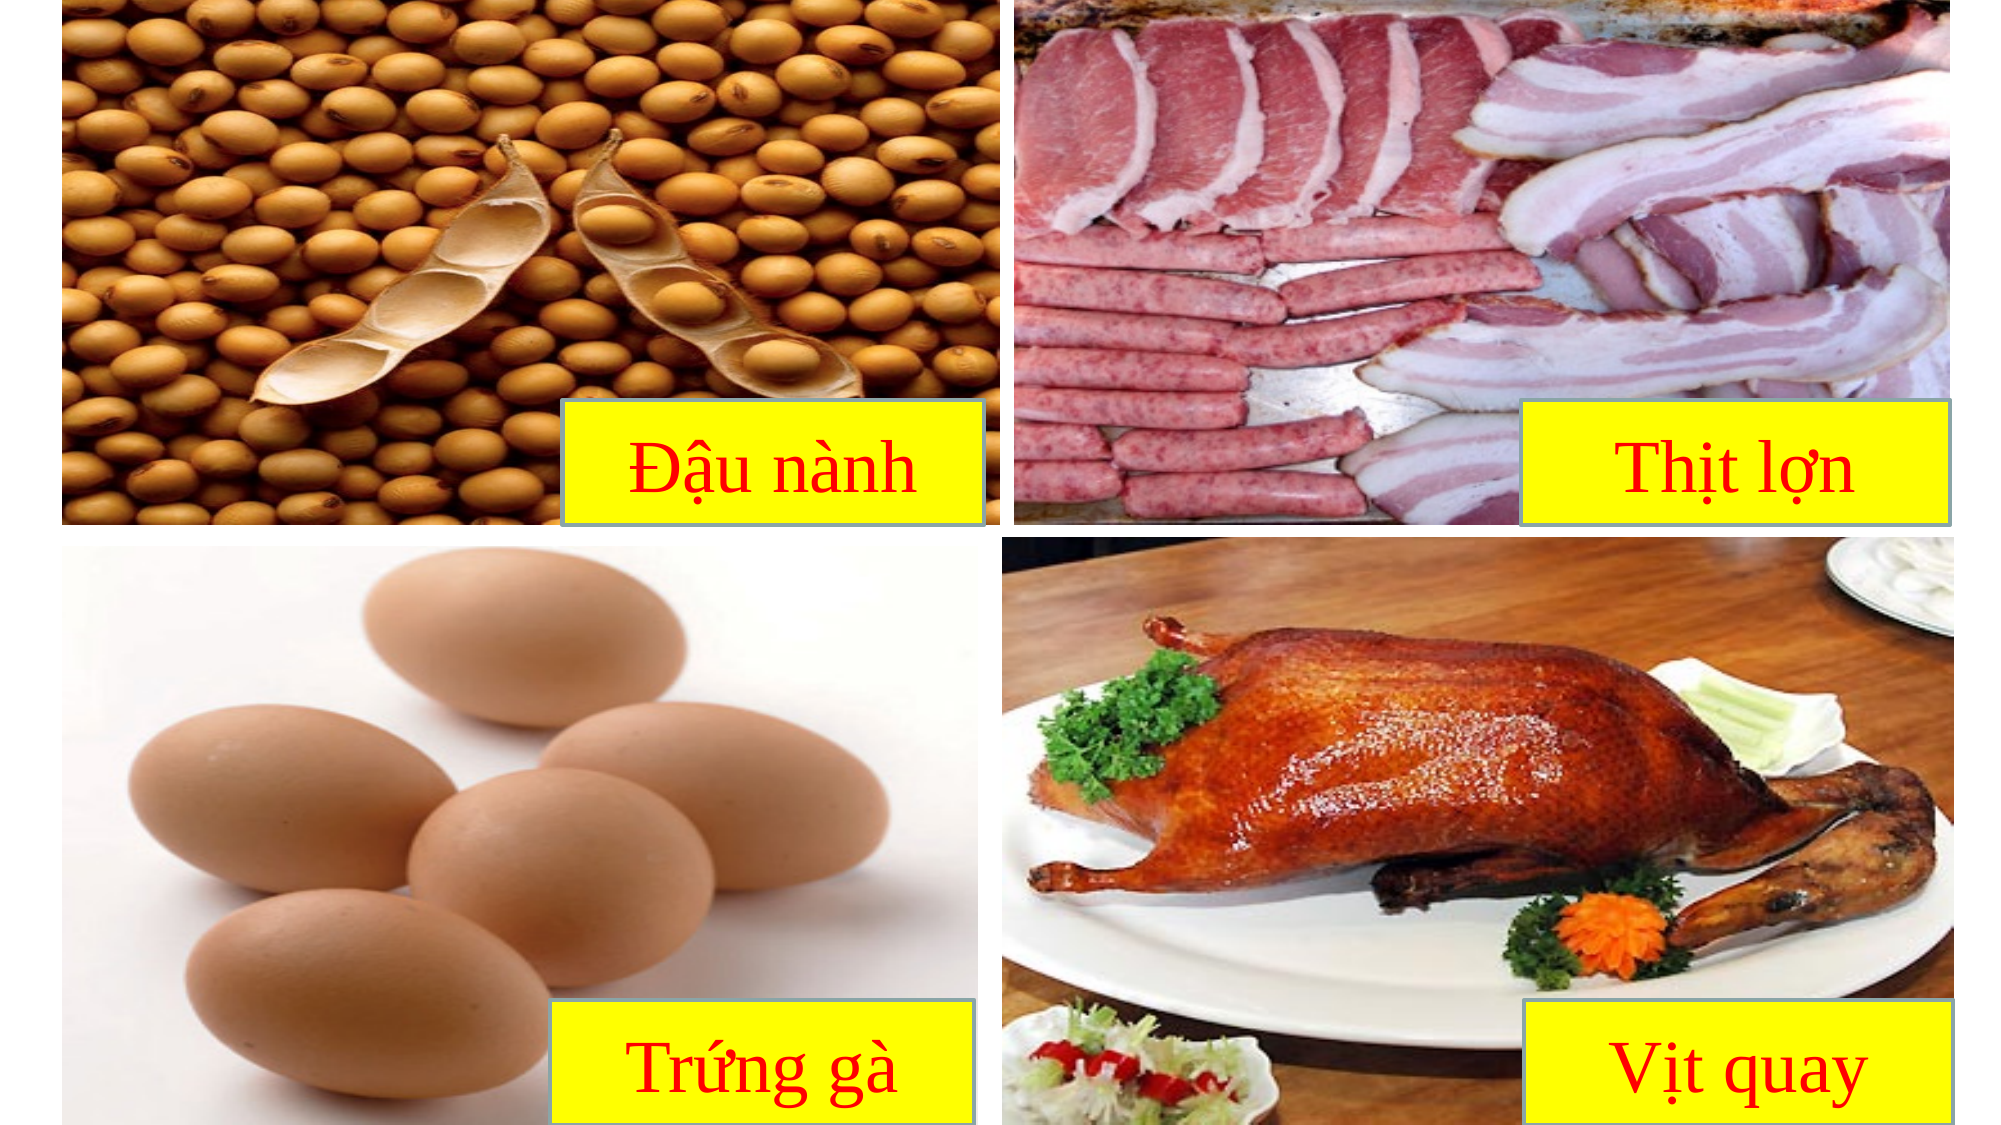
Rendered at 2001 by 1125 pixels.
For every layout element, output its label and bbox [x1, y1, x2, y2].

text_box [62, 0, 1001, 526]
text_box [1013, 0, 1951, 526]
text_box [1001, 537, 1954, 1125]
text_box [62, 546, 978, 1125]
